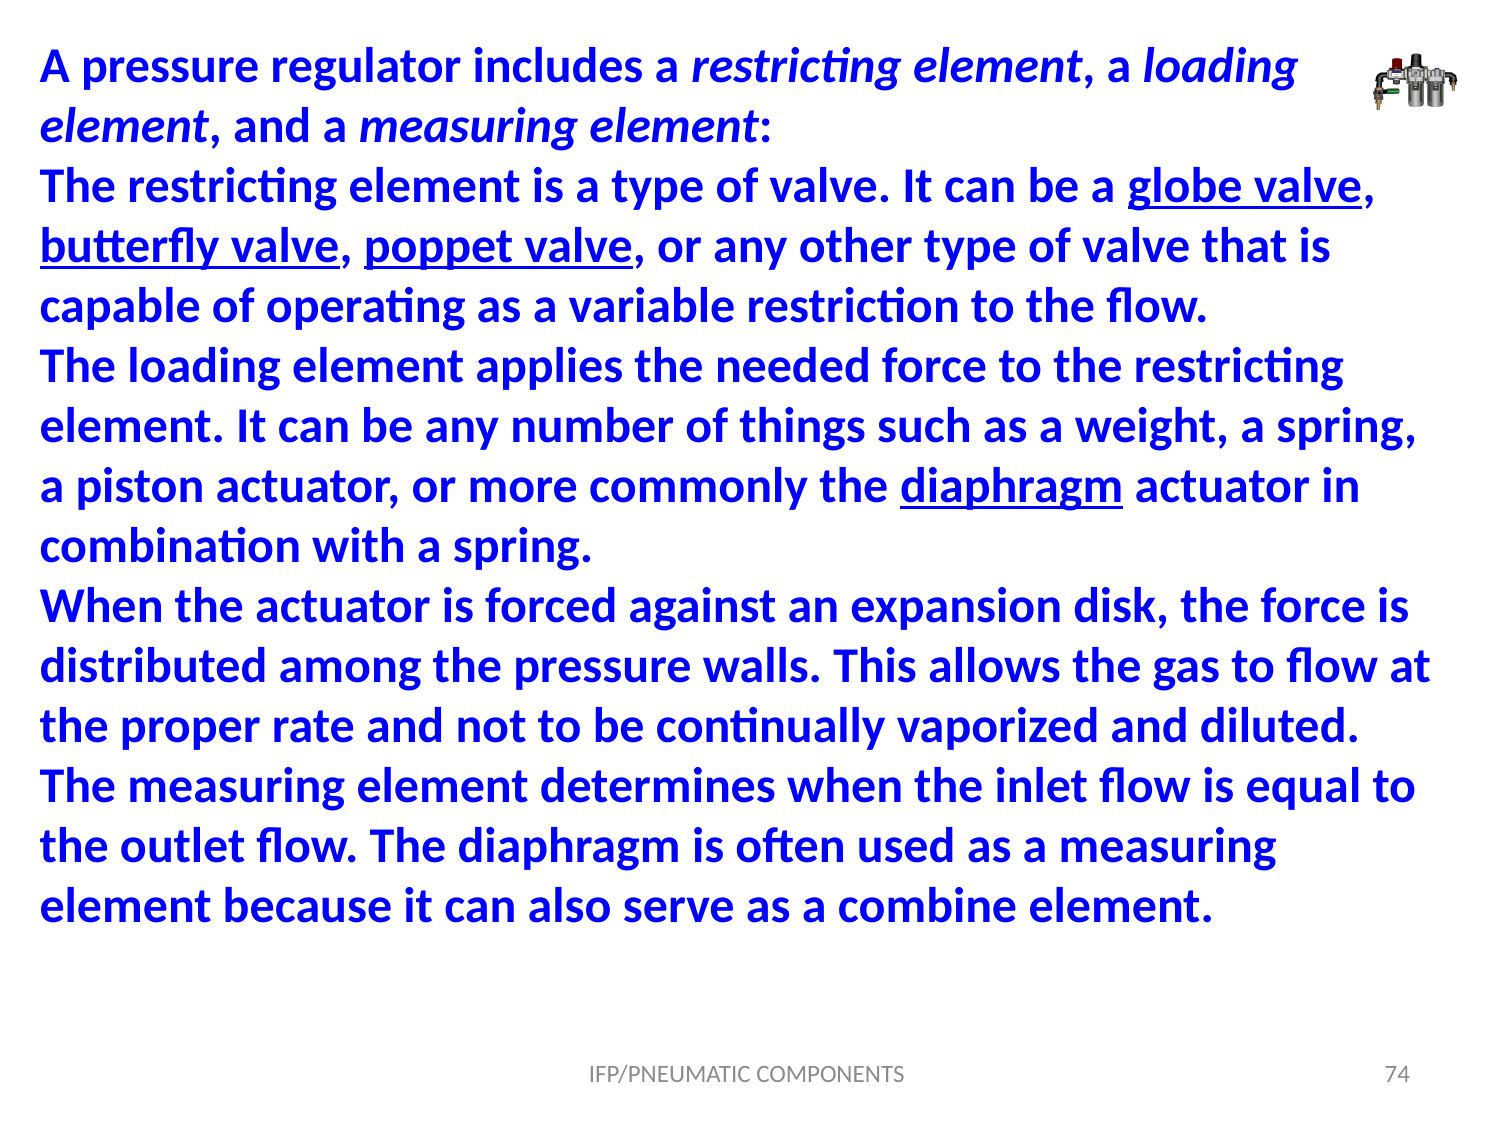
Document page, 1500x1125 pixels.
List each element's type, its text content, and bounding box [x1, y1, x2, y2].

text_box A pressure regulator includes a restricting element, a loading element, and a measuring element: The restricting element is a type of valve. It can be a globe valve, butterfly valve, poppet valve, or any other type of valve that is capable of operating as a variable restriction to the flow. The loading element applies the needed force to the restricting element. It can be any number of things such as a weight, a spring, a piston actuator, or more commonly the diaphragm actuator in combination with a spring. When the actuator is forced against an expansion disk, the force is distributed among the pressure walls. This allows the gas to flow at the proper rate and not to be continually vaporized and diluted. The measuring element determines when the inlet flow is equal to the outlet flow. The diaphragm is often used as a measuring element because it can also serve as a combine element. [24, 24, 1450, 985]
picture [1362, 49, 1463, 113]
slide_number 74 [1074, 1042, 1425, 1103]
footer IFP/PNEUMATIC COMPONENTS [512, 1042, 988, 1103]
